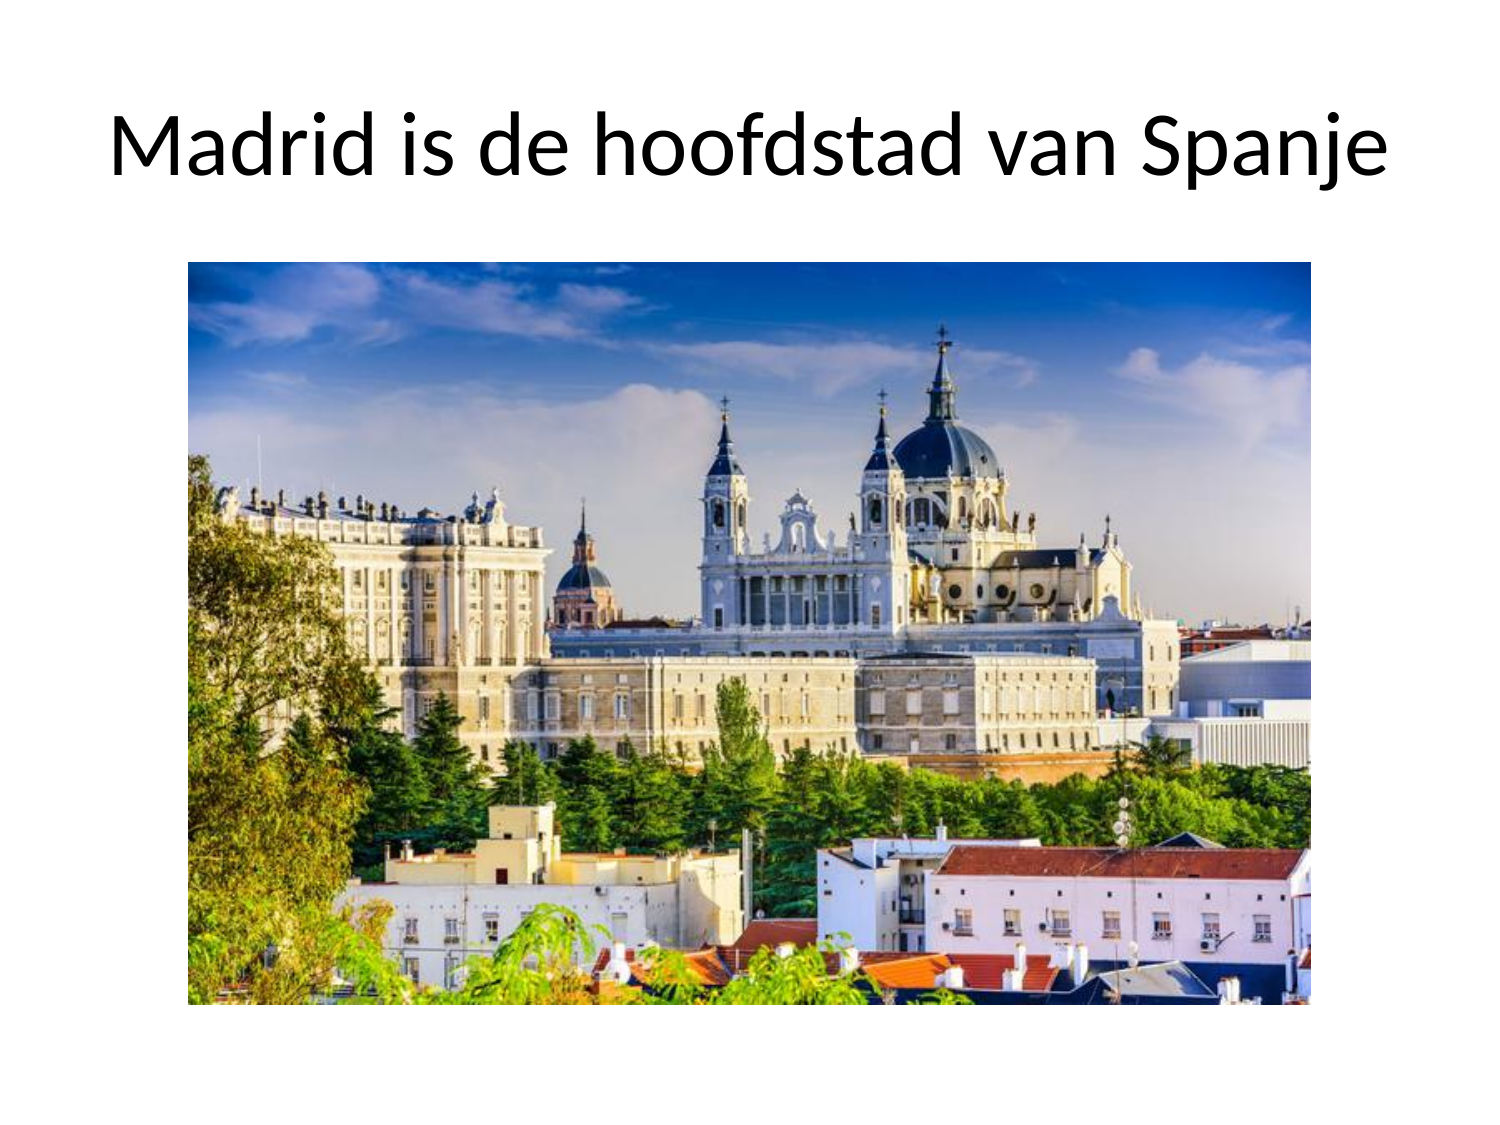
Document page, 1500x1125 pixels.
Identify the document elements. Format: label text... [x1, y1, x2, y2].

title Madrid is de hoofdstad van Spanje [75, 45, 1425, 233]
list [188, 262, 1312, 1006]
